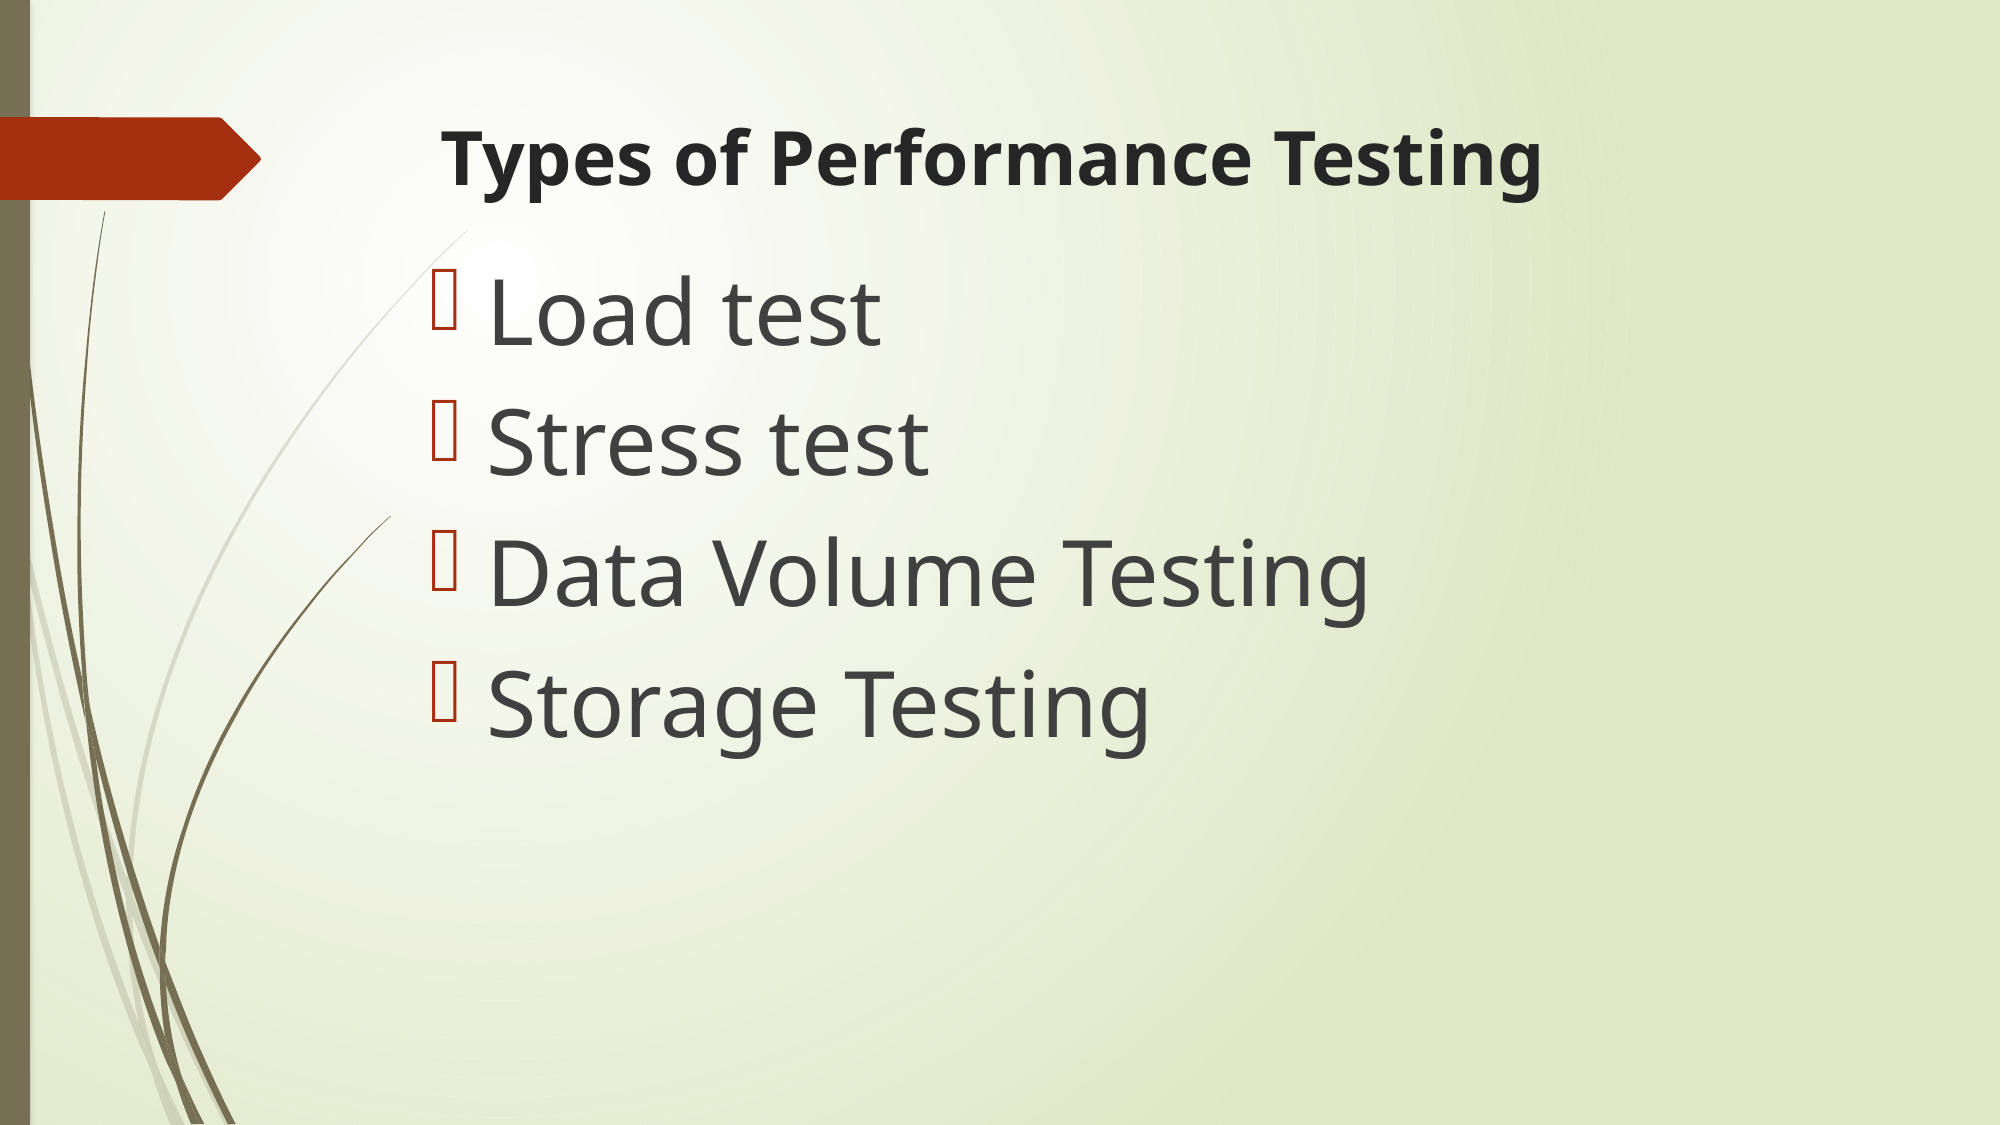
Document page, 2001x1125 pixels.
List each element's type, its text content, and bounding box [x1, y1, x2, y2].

list Load test Stress test Data Volume Testing Storage Testing [415, 245, 1878, 866]
title Types of Performance Testing [425, 102, 1888, 240]
